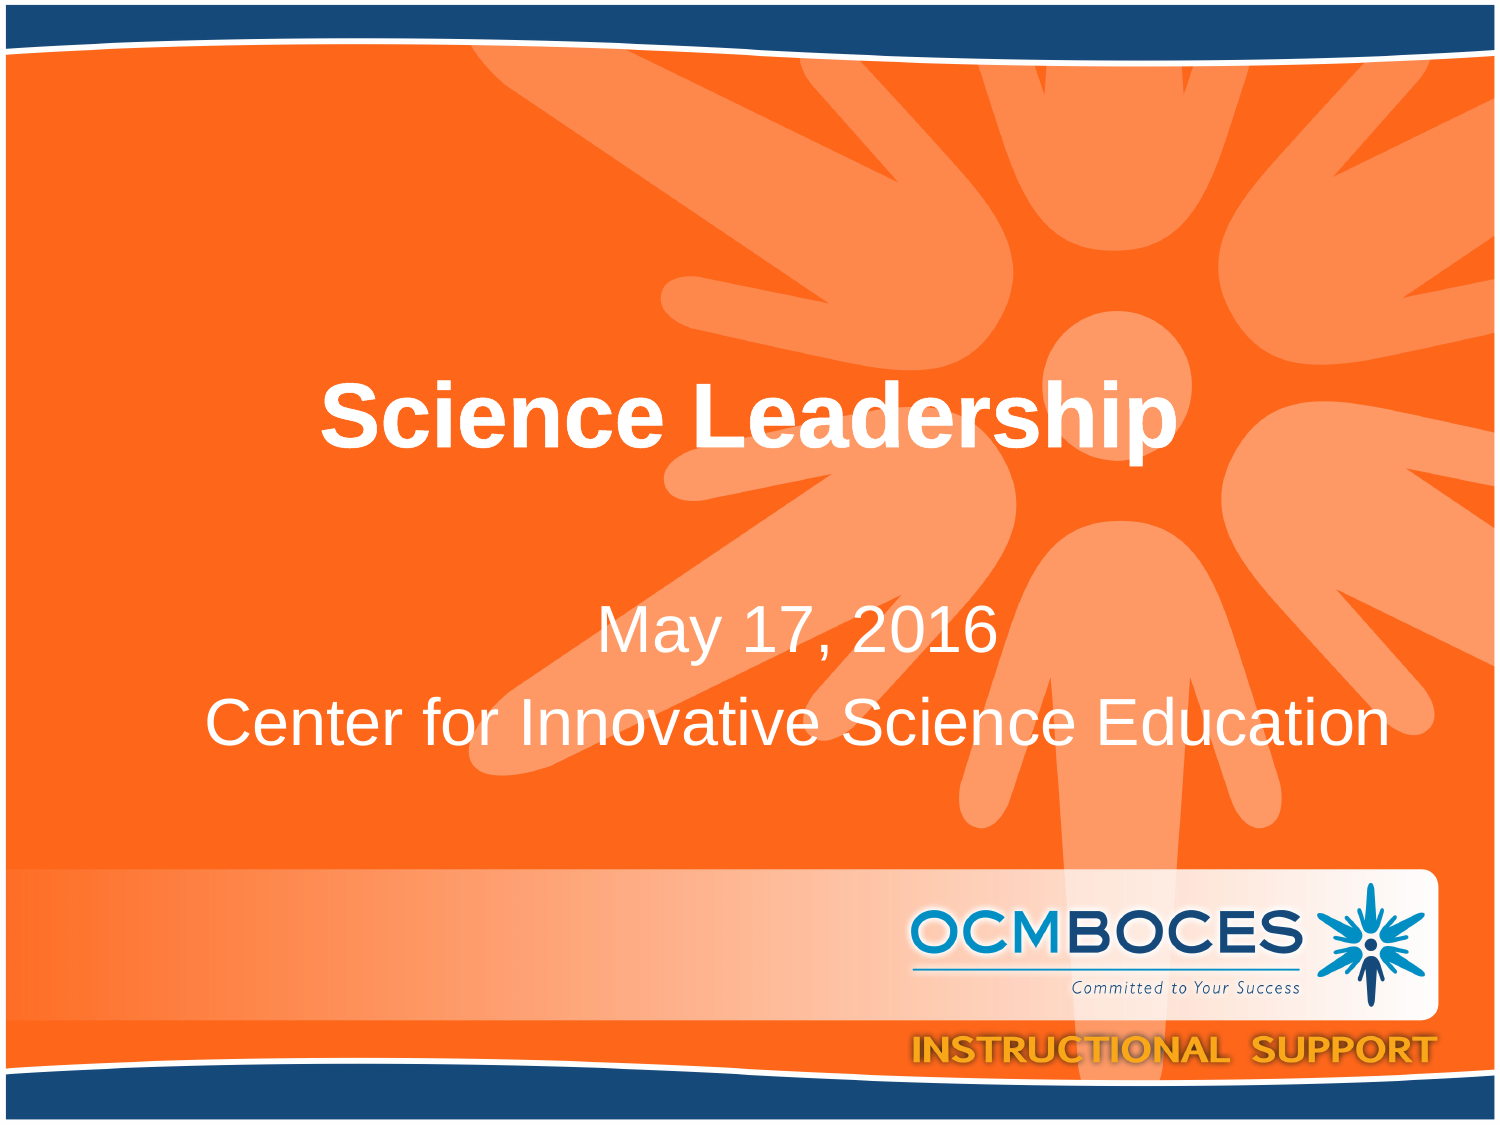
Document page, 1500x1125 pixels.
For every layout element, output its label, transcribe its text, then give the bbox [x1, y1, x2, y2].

subtitle May 17, 2016 Center for Innovative Science Education [169, 577, 1429, 866]
title Science Leadership [112, 289, 1388, 532]
picture [0, 0, 1500, 1125]
